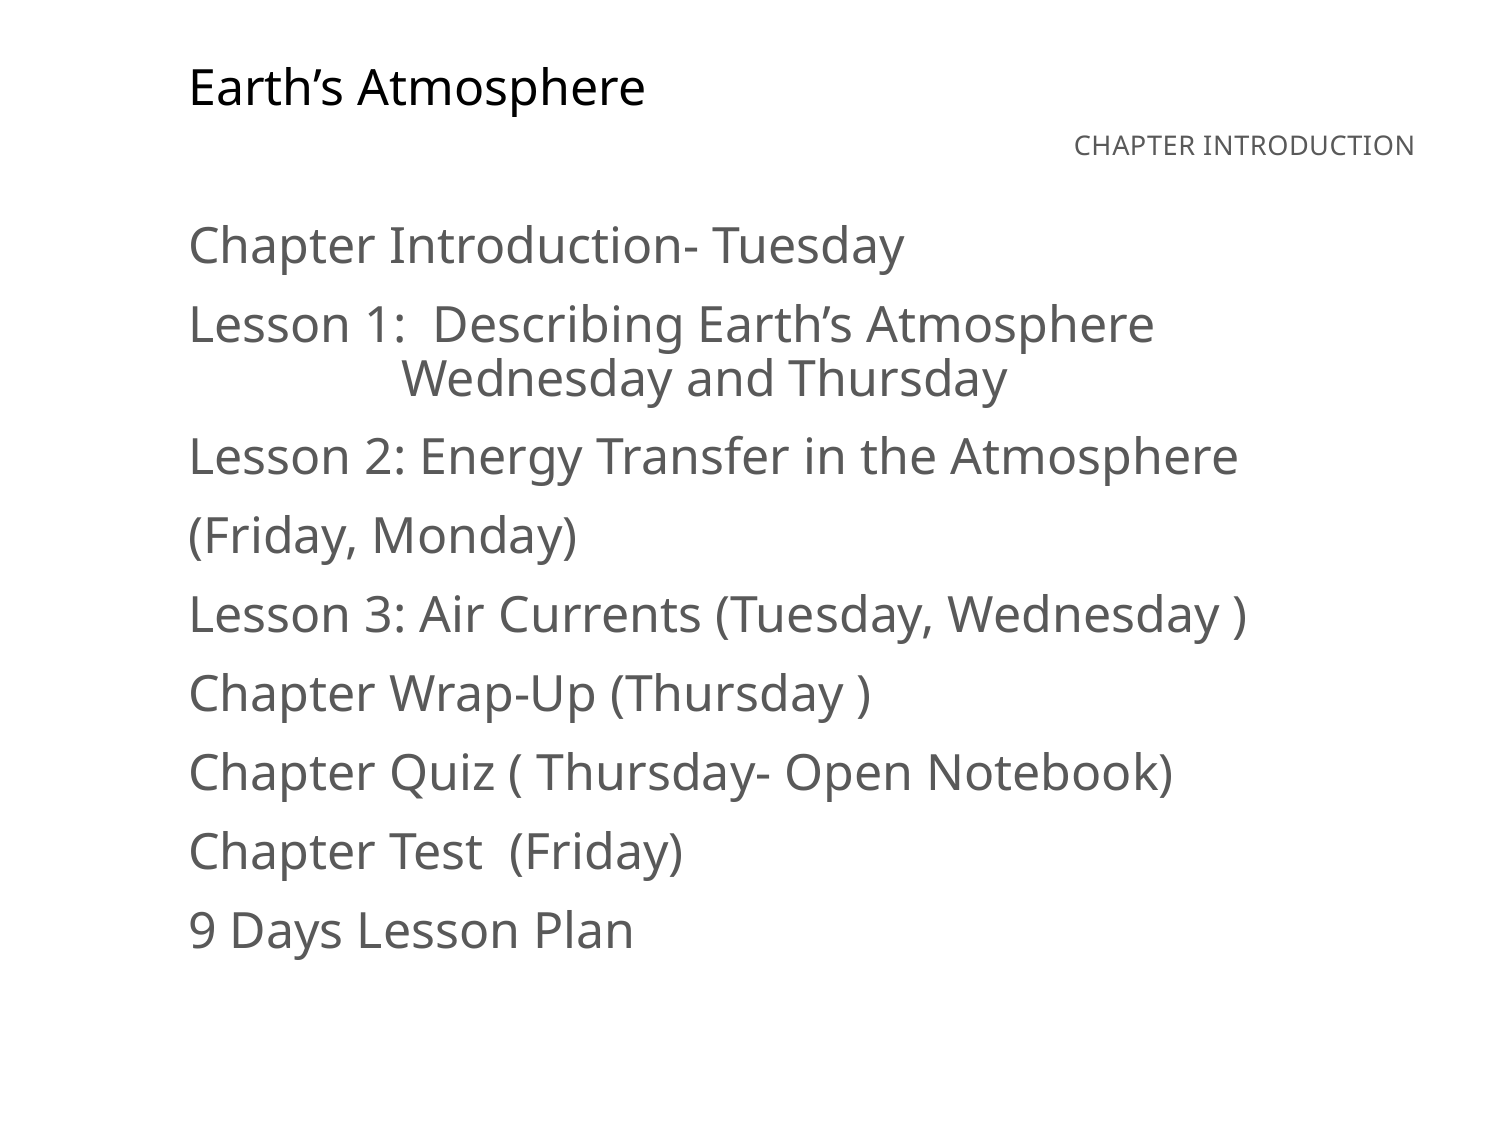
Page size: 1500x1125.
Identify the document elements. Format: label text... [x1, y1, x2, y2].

list Earth’s Atmosphere [173, 47, 1459, 125]
list Chapter Introduction- Tuesday Lesson 1: Describing Earth’s Atmosphere Wednesday and Thursday Lesson 2: Energy Transfer in the Atmosphere (Friday, Monday) Lesson 3: Air Currents (Tuesday, Wednesday ) Chapter Wrap-Up (Thursday ) Chapter Quiz ( Thursday- Open Notebook) Chapter Test (Friday) 9 Days Lesson Plan [173, 212, 1393, 1071]
